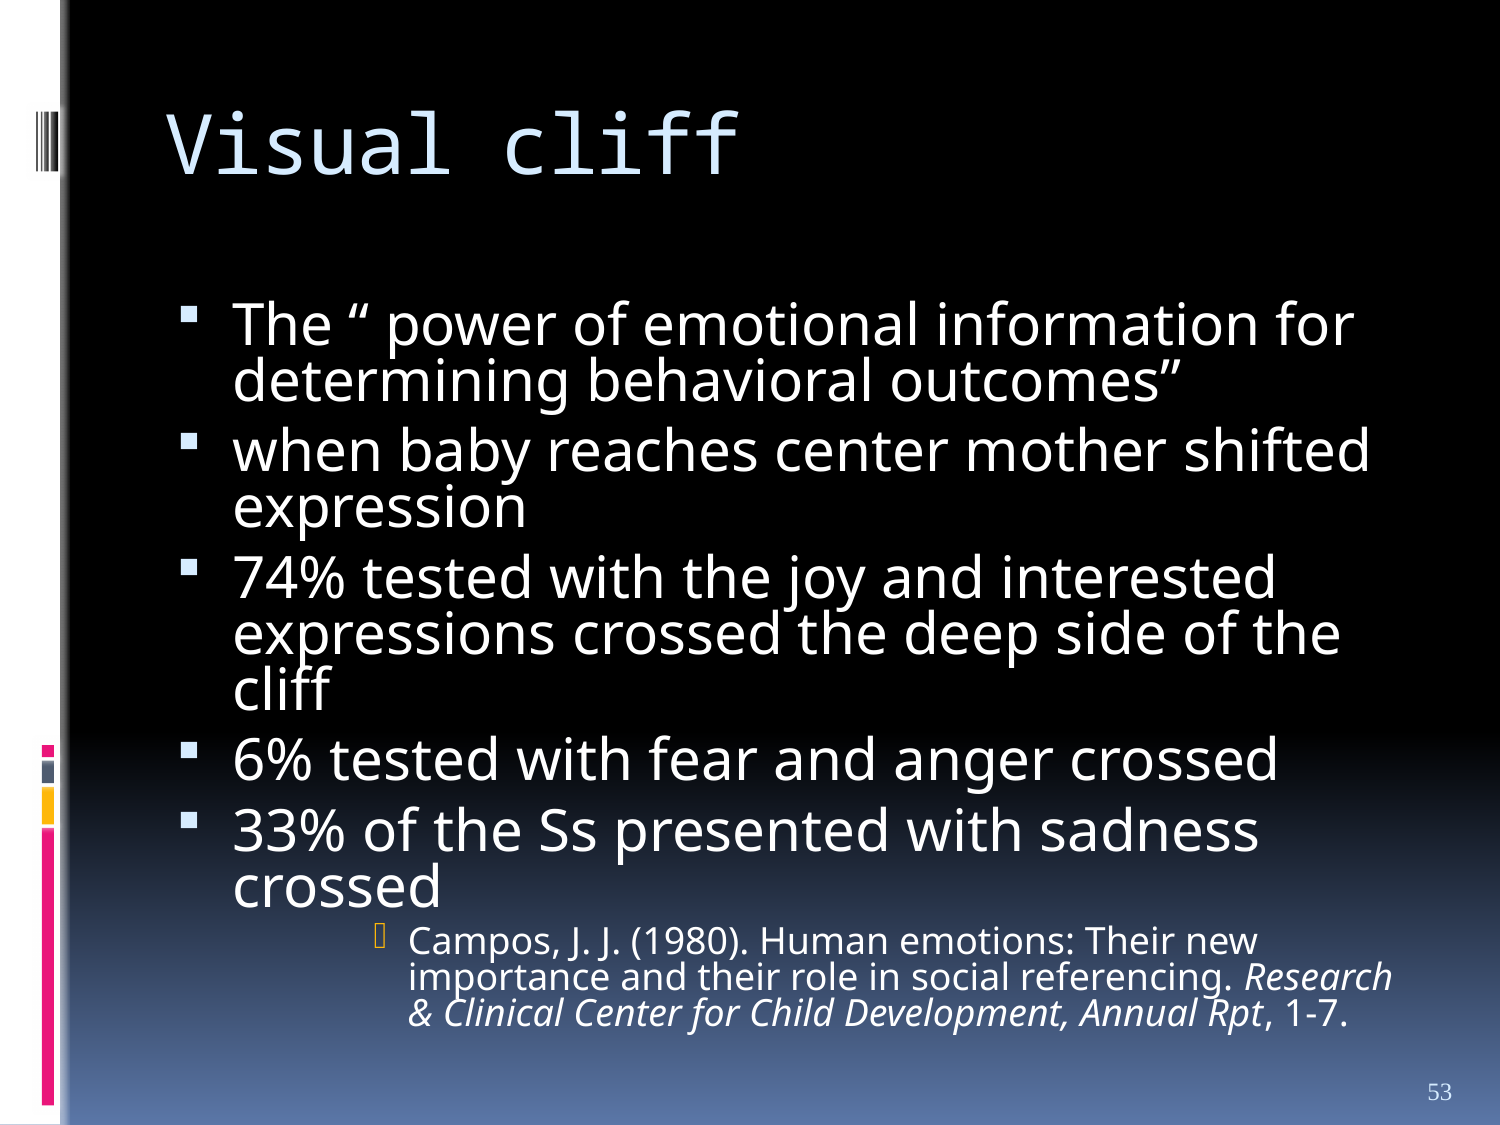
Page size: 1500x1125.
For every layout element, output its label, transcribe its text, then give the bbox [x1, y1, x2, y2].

list The “ power of emotional information for determining behavioral outcomes” when baby reaches center mother shifted expression 74% tested with the joy and interested expressions crossed the deep side of the cliff 6% tested with fear and anger crossed 33% of the Ss presented with sadness crossed Campos, J. J. (1980). Human emotions: Their new importance and their role in social referencing. Research & Clinical Center for Child Development, Annual Rpt, 1-7. [149, 292, 1426, 1043]
slide_number 53 [1412, 1052, 1488, 1113]
title Visual cliff [150, 84, 1425, 235]
